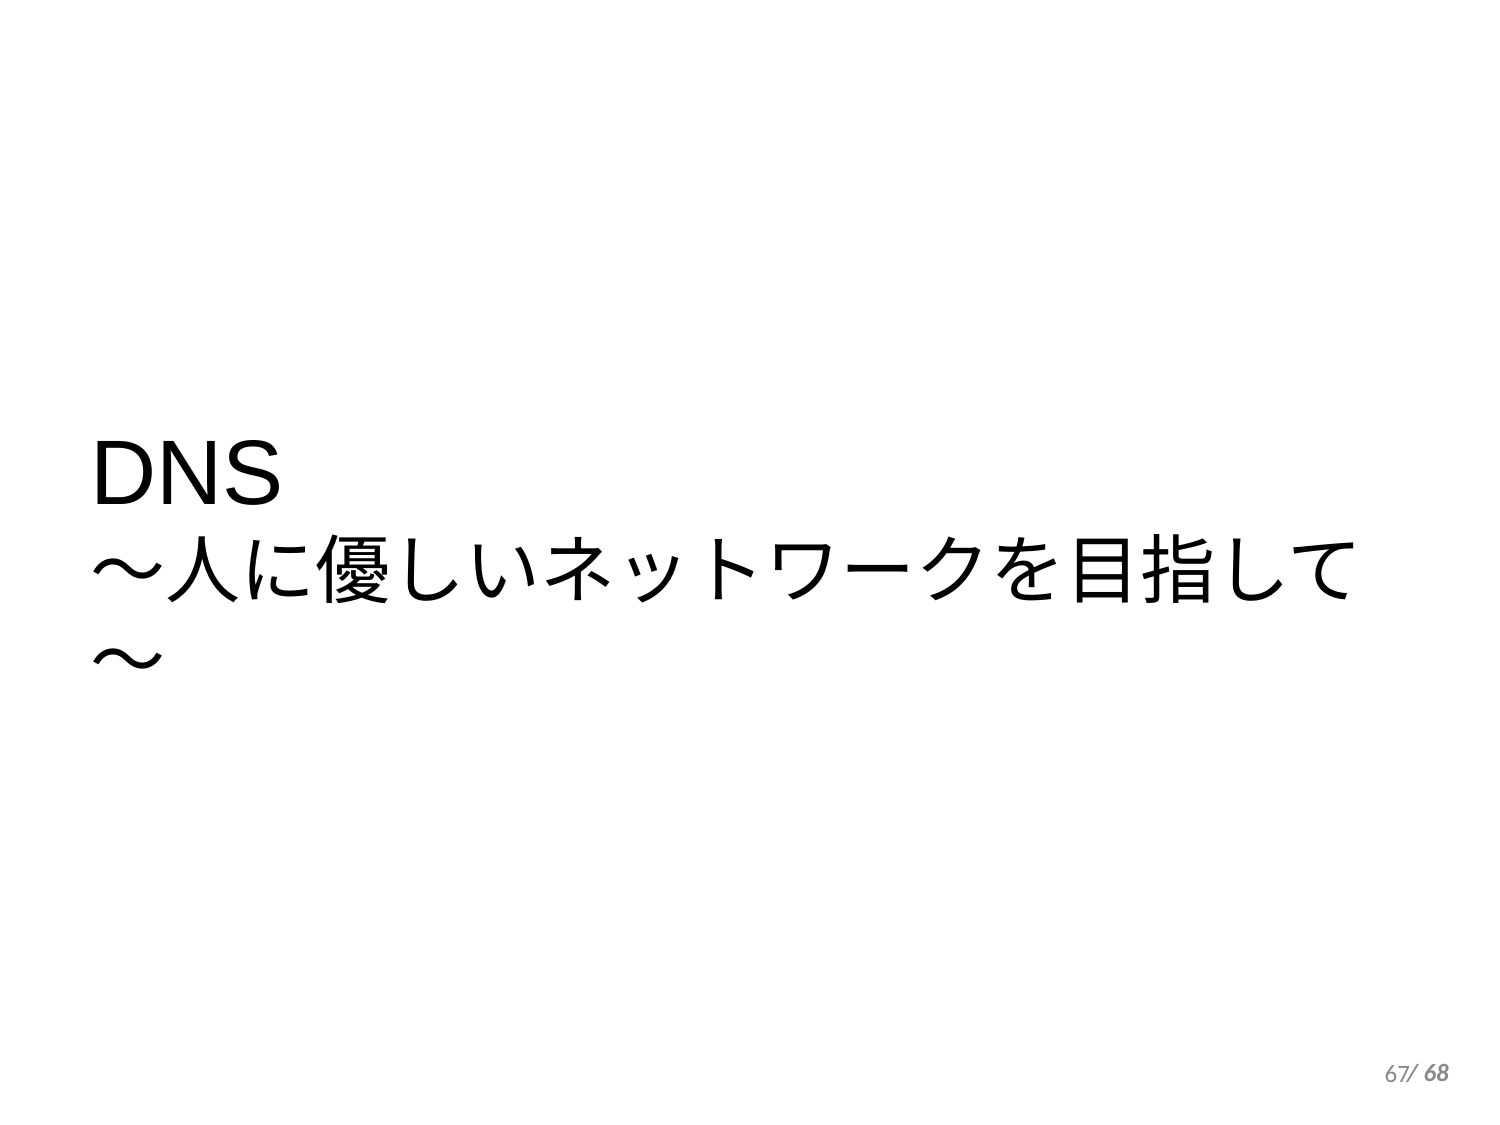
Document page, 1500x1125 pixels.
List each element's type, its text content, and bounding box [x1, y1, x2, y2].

slide_number 67 [1074, 1042, 1426, 1103]
title DNS ～人に優しいネットワークを目指して～ [74, 463, 1426, 652]
